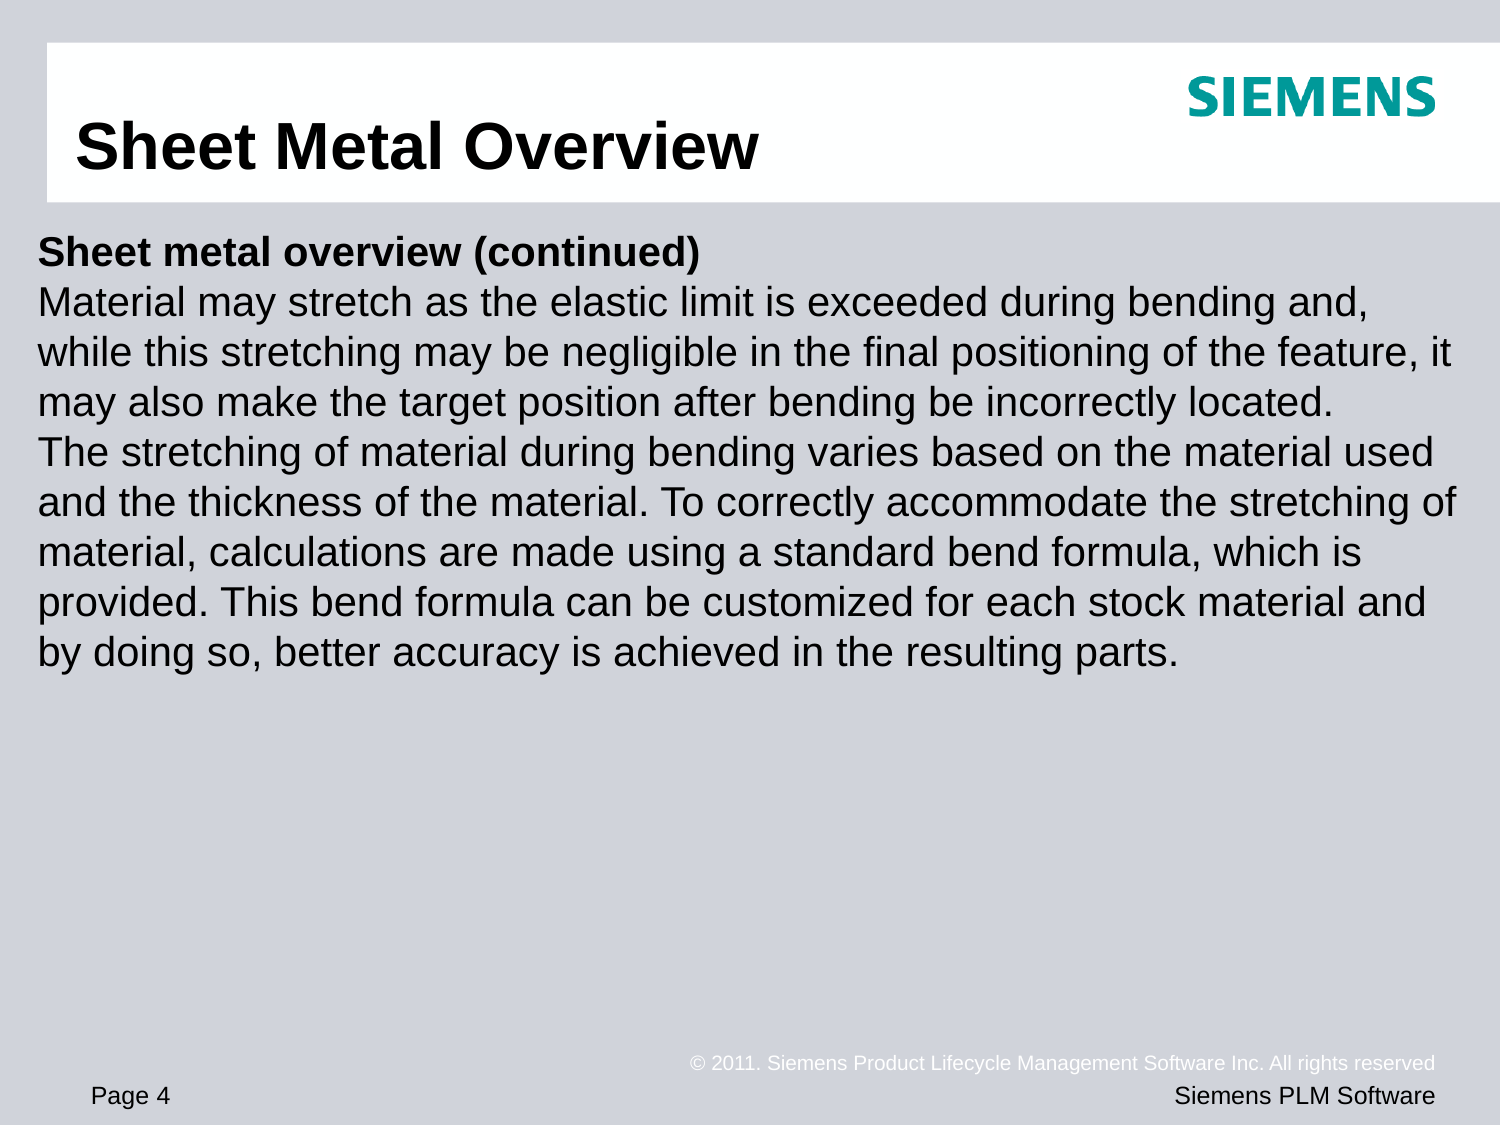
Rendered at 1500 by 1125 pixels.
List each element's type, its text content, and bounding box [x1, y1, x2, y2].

picture [1181, 69, 1444, 123]
title Sheet Metal Overview [74, 49, 1095, 183]
list Sheet metal overview (continued) Material may stretch as the elastic limit is exceeded during bending and, while this stretching may be negligible in the final positioning of the feature, it may also make the target position after bending be incorrectly located. The stretching of material during bending varies based on the material used and the thickness of the material. To correctly accommodate the stretching of material, calculations are made using a standard bend formula, which is provided. This bend formula can be customized for each stock material and by doing so, better accuracy is achieved in the resulting parts. [37, 224, 1463, 1038]
